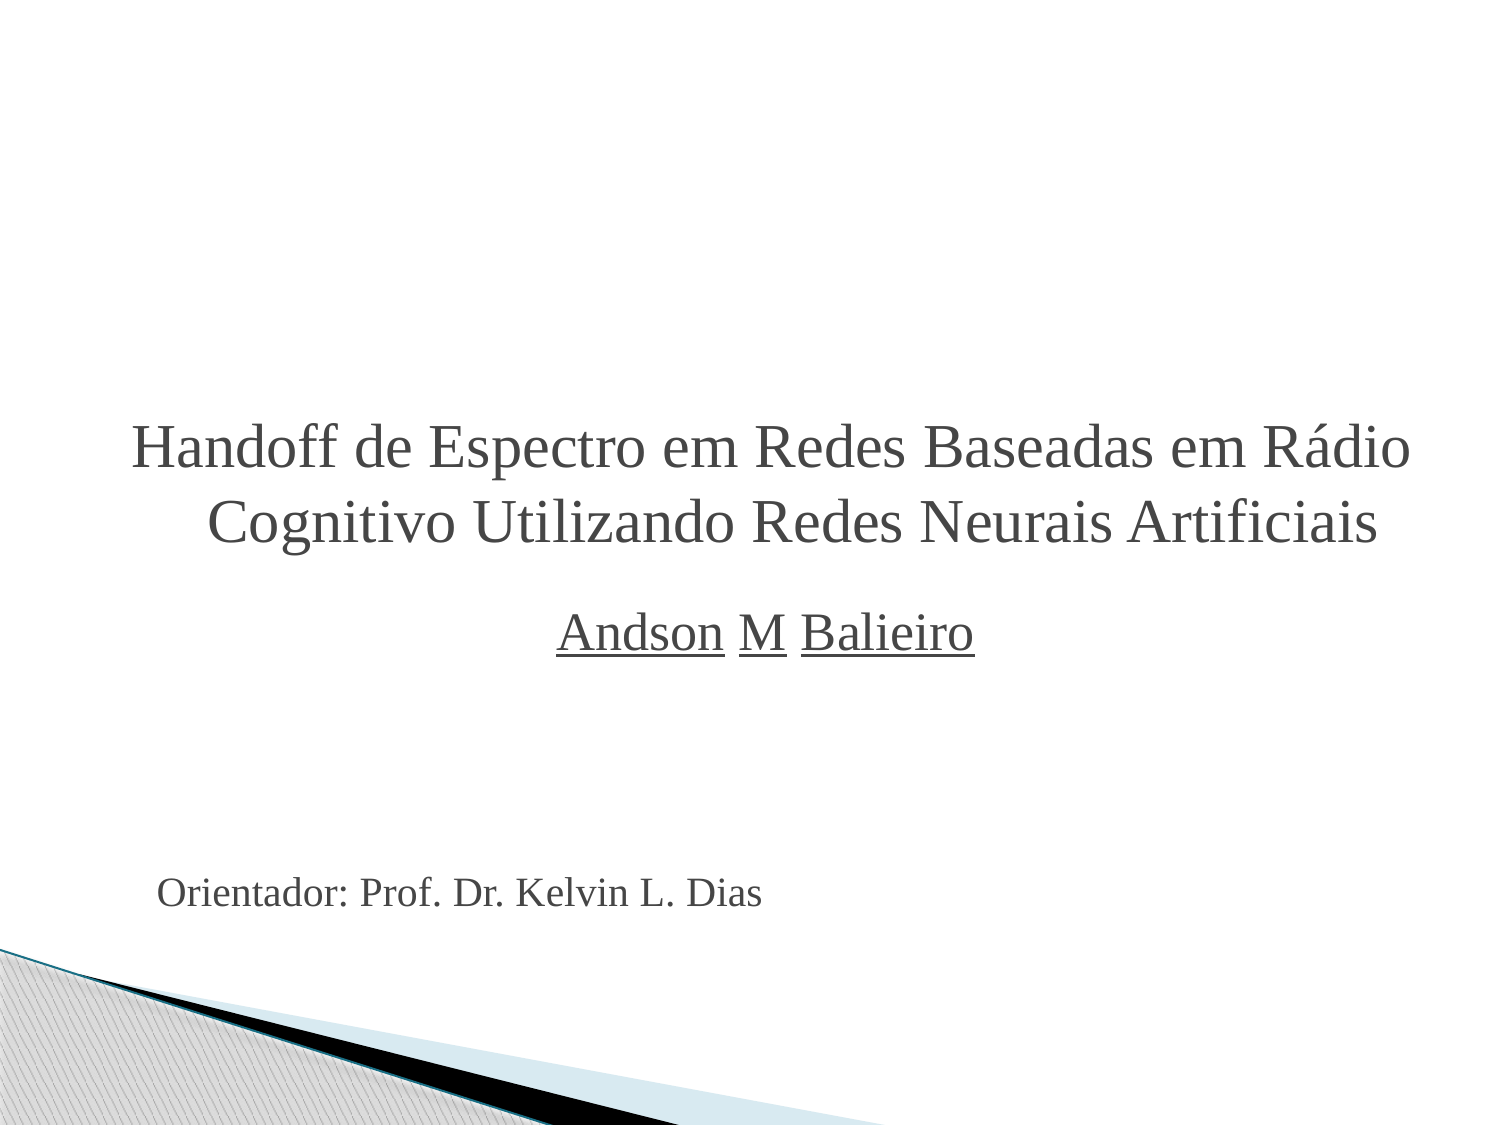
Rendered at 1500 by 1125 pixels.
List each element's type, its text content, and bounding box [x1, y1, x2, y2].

list Handoff de Espectro em Redes Baseadas em Rádio Cognitivo Utilizando Redes Neurais Artificiais Andson M Balieiro [88, 397, 1439, 670]
text_box Orientador: Prof. Dr. Kelvin L. Dias [123, 857, 998, 952]
